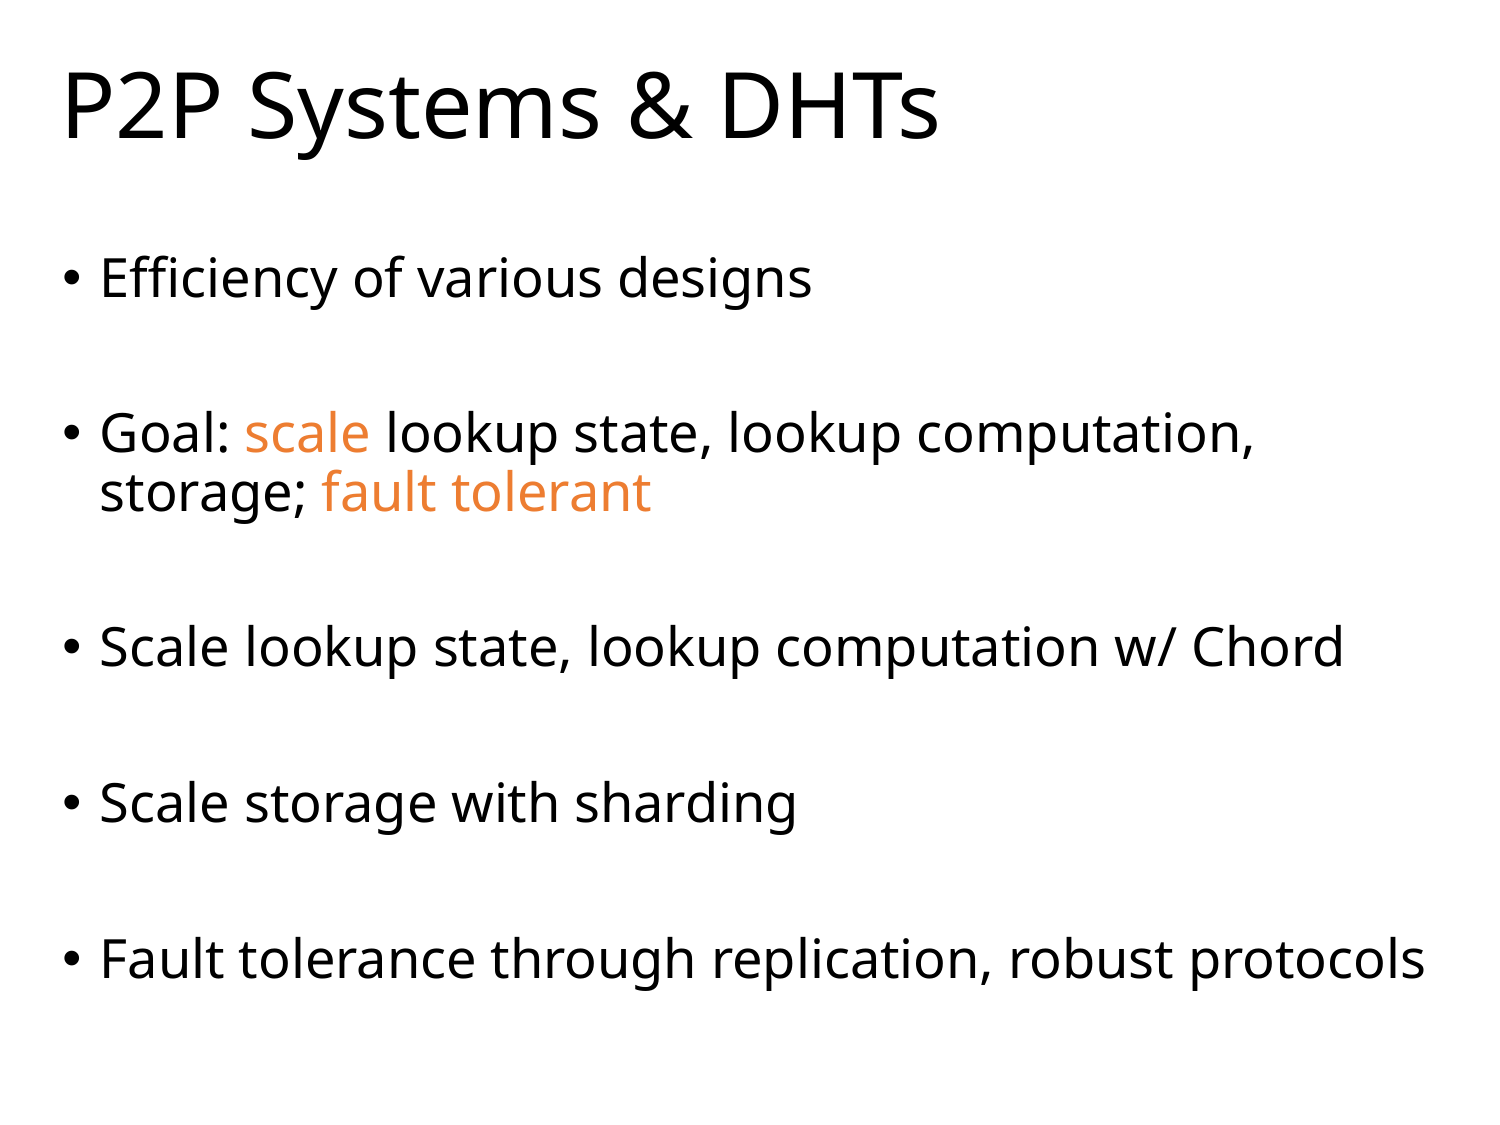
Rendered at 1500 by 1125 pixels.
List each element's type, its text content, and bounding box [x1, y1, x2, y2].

title P2P Systems & DHTs [45, 0, 1455, 218]
list Efficiency of various designs Goal: scale lookup state, lookup computation, storage; fault tolerant Scale lookup state, lookup computation w/ Chord Scale storage with sharding Fault tolerance through replication, robust protocols [47, 243, 1457, 1014]
